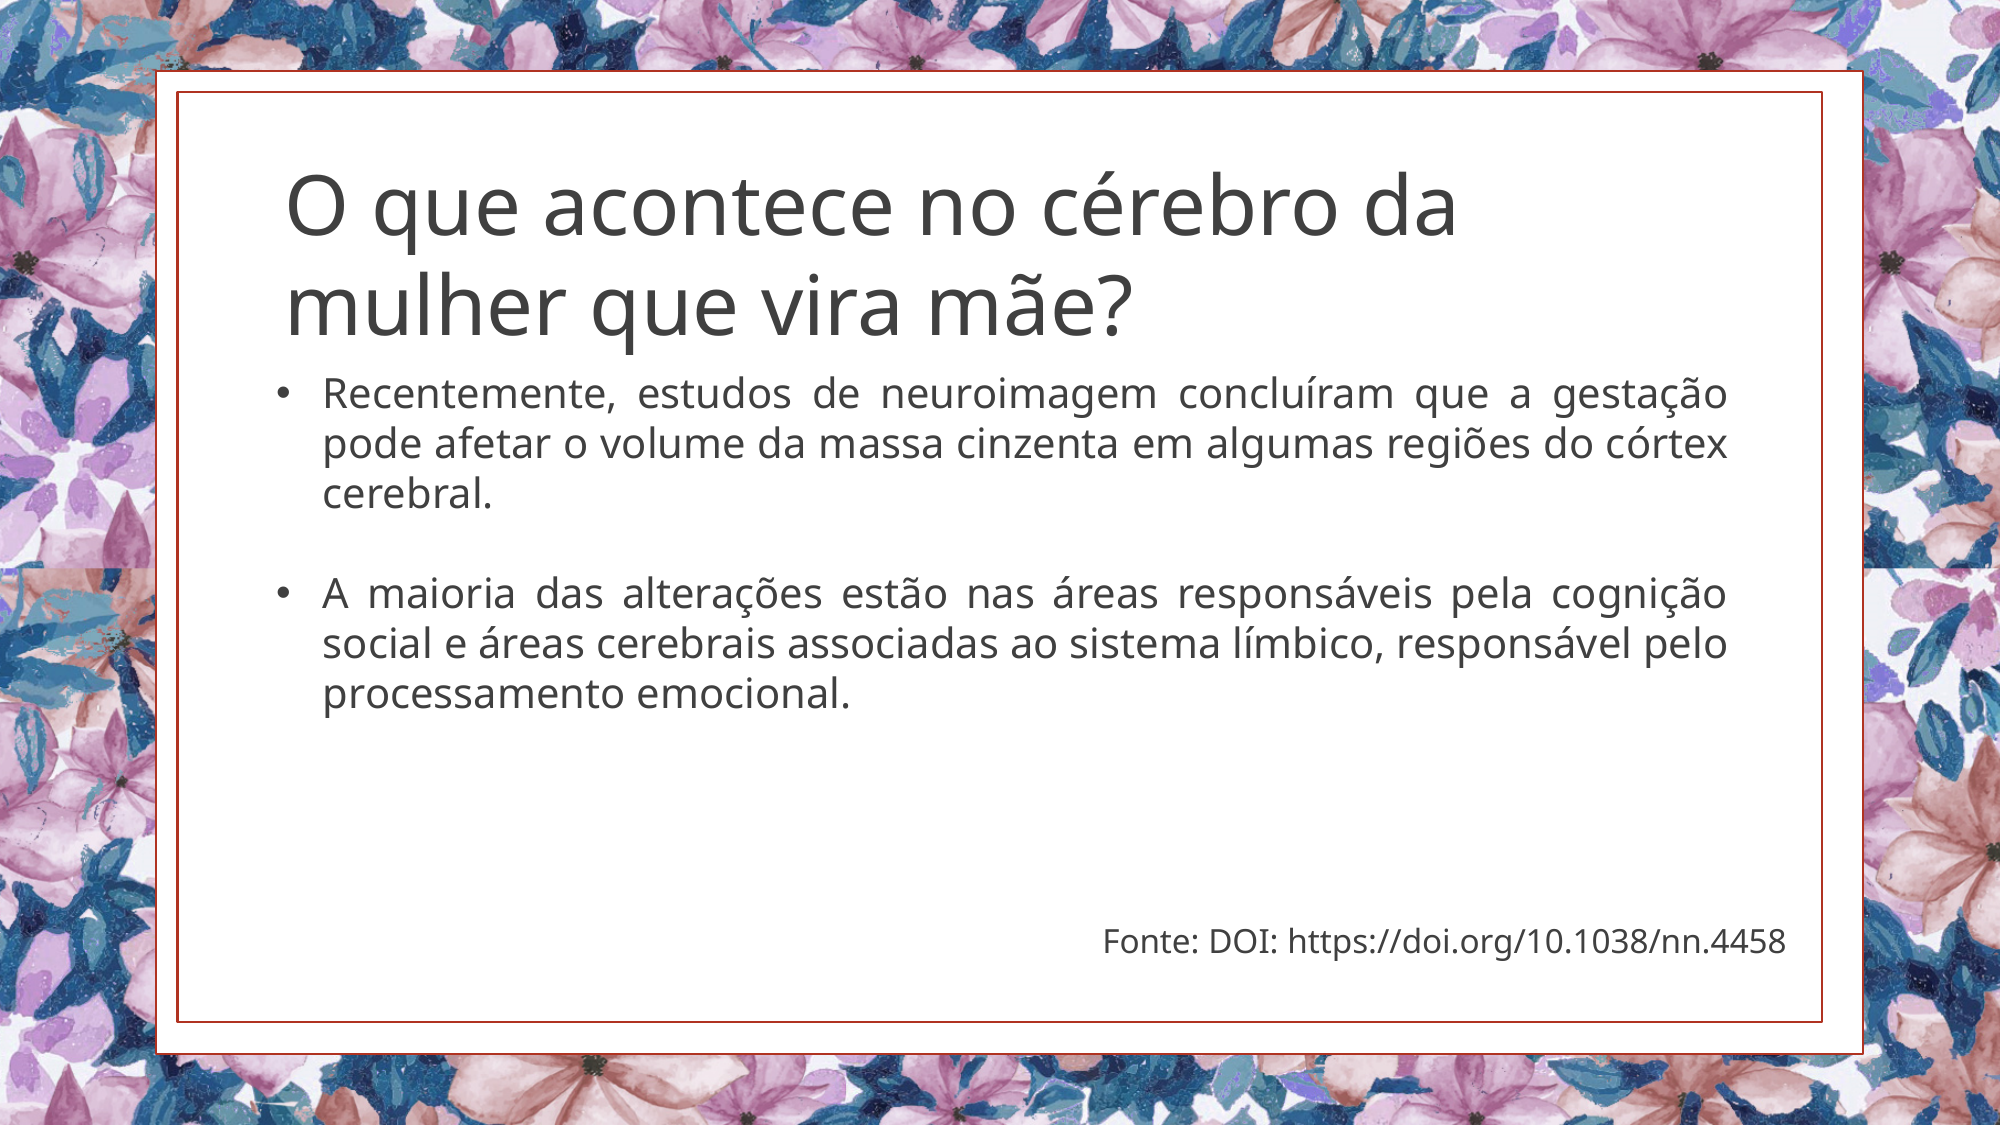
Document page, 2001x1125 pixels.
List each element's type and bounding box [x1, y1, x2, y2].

text_box [155, 82, 1864, 1043]
picture [0, 0, 2000, 1125]
